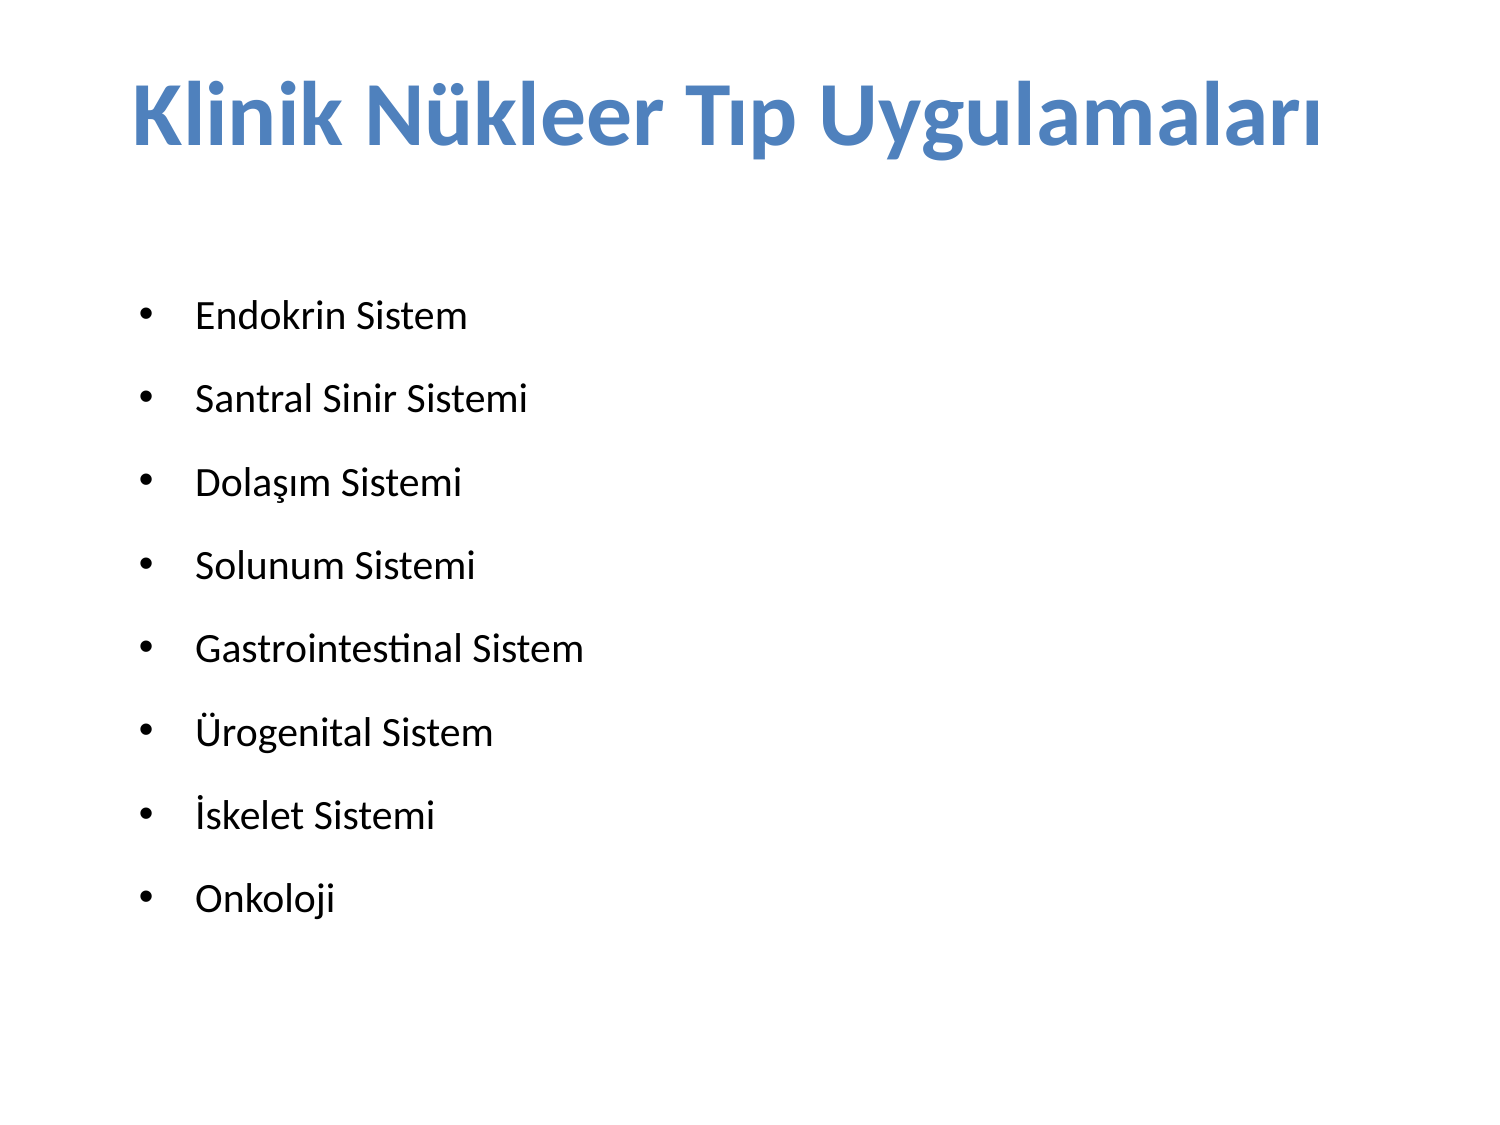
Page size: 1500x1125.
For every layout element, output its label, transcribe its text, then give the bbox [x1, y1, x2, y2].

list Endokrin Sistem Santral Sinir Sistemi Dolaşım Sistemi Solunum Sistemi Gastrointestinal Sistem Ürogenital Sistem İskelet Sistemi Onkoloji [123, 255, 1329, 1055]
title Klinik Nükleer Tıp Uygulamaları [75, 45, 1425, 233]
